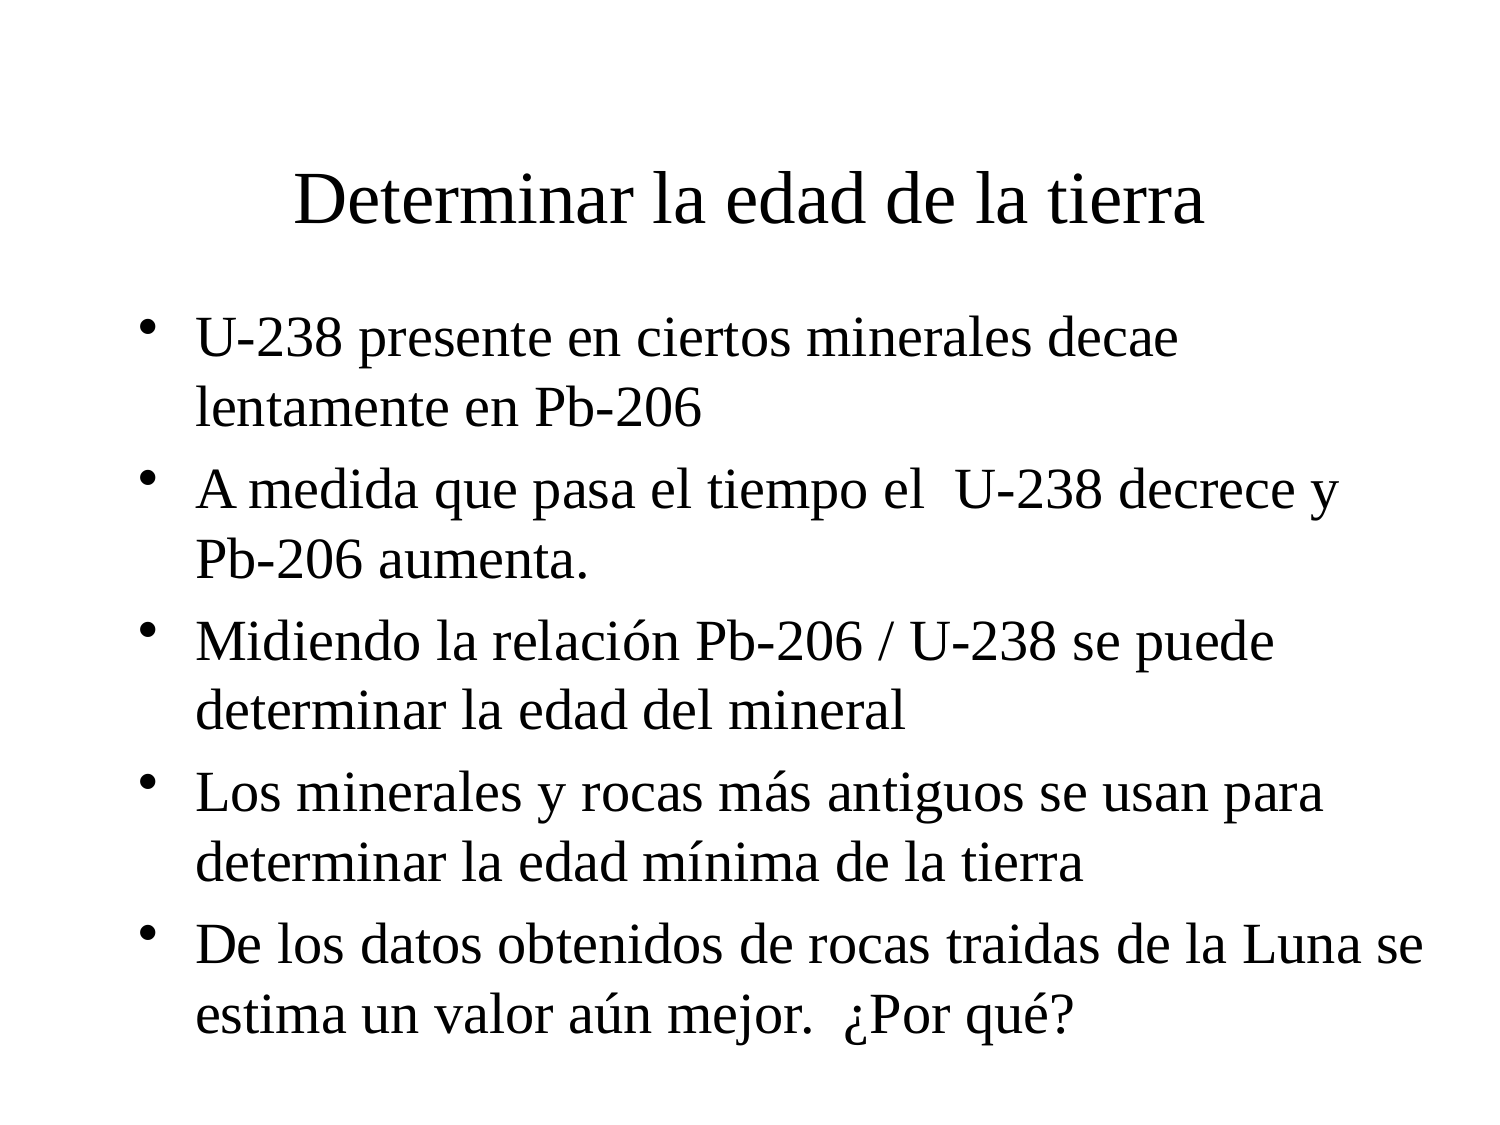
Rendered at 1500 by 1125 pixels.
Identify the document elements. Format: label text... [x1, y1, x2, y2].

text_box U-238 presente en ciertos minerales decae lentamente en Pb-206 A medida que pasa el tiempo el U-238 decrece y Pb-206 aumenta. Midiendo la relación Pb-206 / U-238 se puede determinar la edad del mineral Los minerales y rocas más antiguos se usan para determinar la edad mínima de la tierra De los datos obtenidos de rocas traidas de la Luna se estima un valor aún mejor. ¿Por qué? [123, 290, 1447, 1083]
title Determinar la edad de la tierra [112, 99, 1388, 288]
